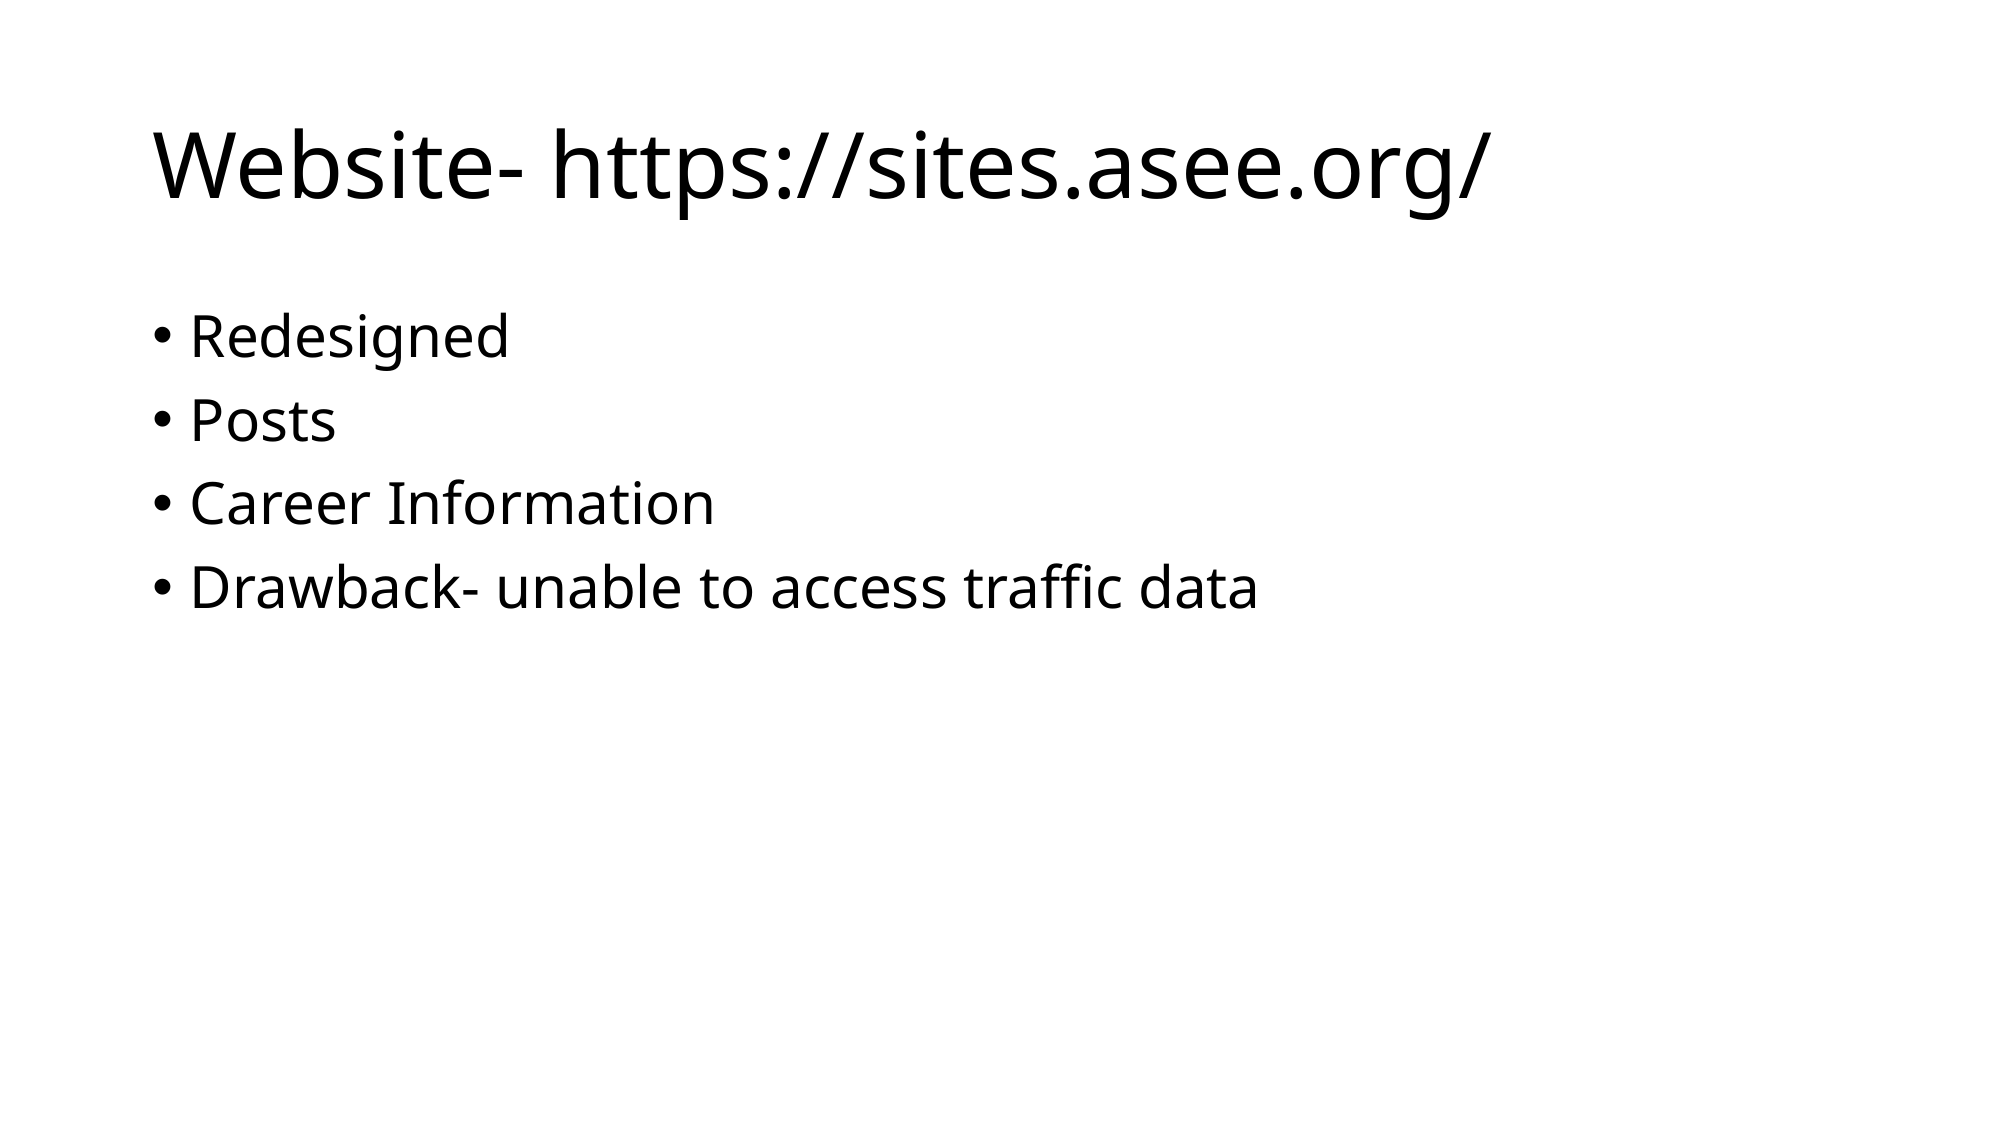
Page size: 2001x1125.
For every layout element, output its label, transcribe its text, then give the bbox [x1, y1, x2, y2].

title Website- https://sites.asee.org/ [137, 59, 1863, 278]
list Redesigned Posts Career Information Drawback- unable to access traffic data [137, 299, 1863, 1014]
